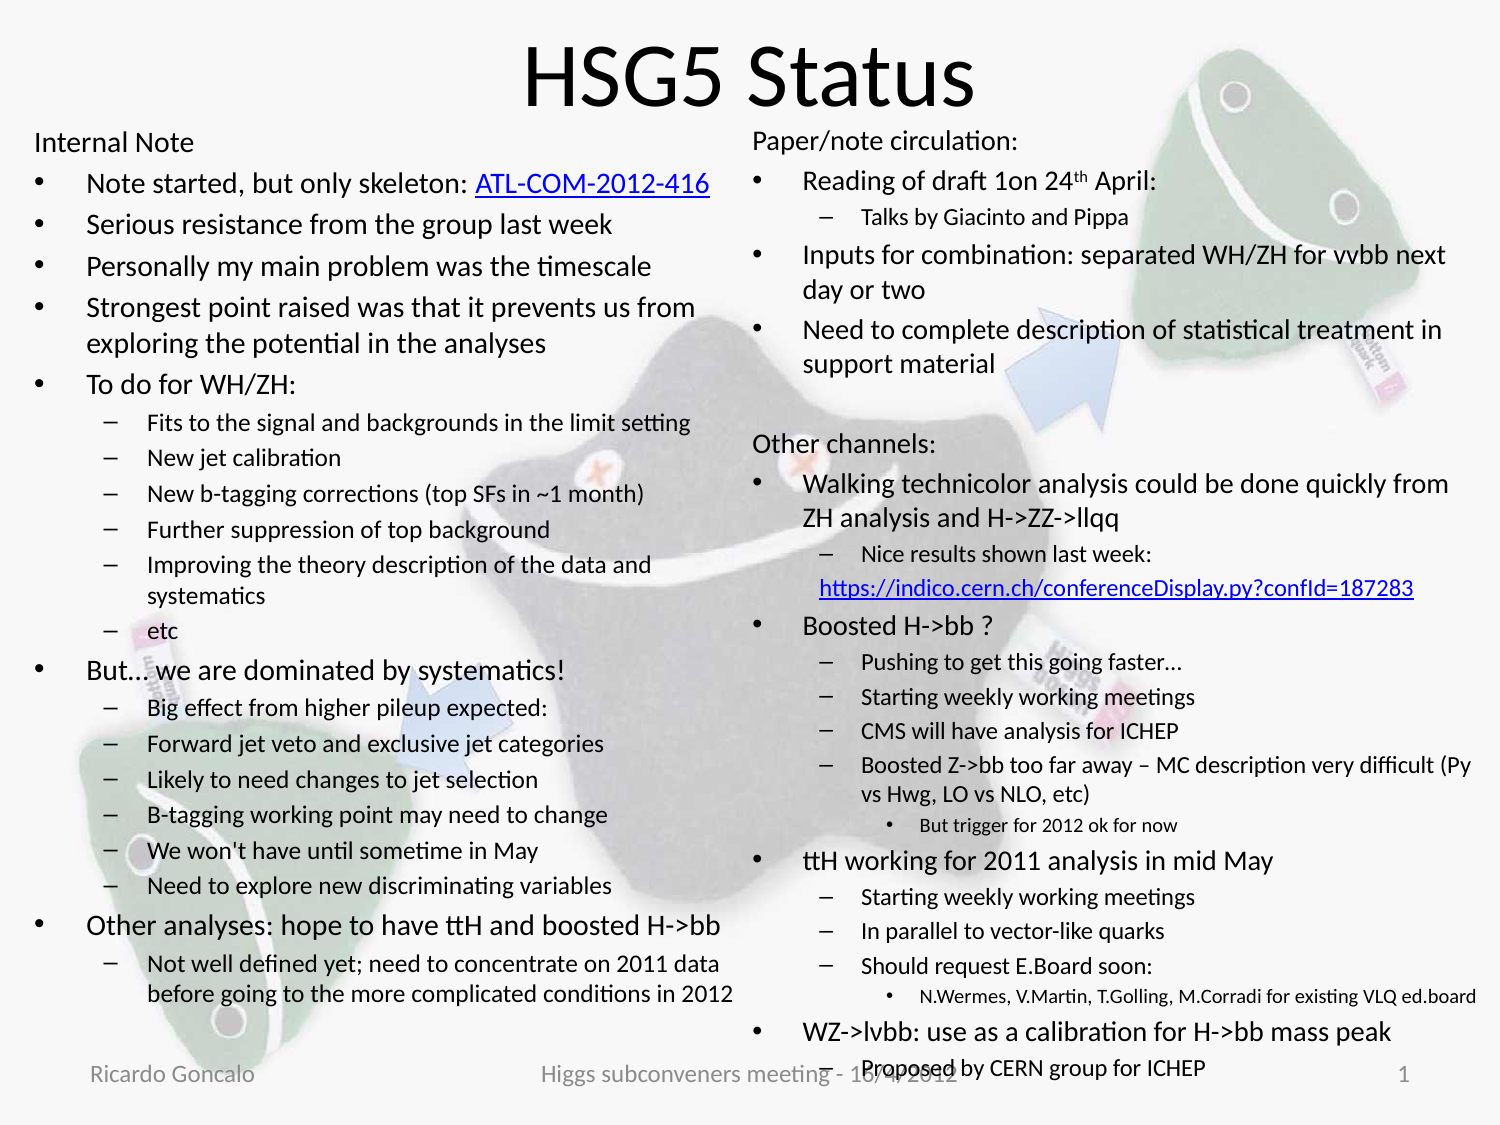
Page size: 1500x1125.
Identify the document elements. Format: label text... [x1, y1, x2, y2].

list Internal Note Note started, but only skeleton: ATL-COM-2012-416 Serious resistance from the group last week Personally my main problem was the timescale Strongest point raised was that it prevents us from exploring the potential in the analyses To do for WH/ZH: Fits to the signal and backgrounds in the limit setting New jet calibration New b-tagging corrections (top SFs in ~1 month) Further suppression of top background Improving the theory description of the data and systematics etc But… we are dominated by systematics! Big effect from higher pileup expected: Forward jet veto and exclusive jet categories Likely to need changes to jet selection B-tagging working point may need to change We won't have until sometime in May Need to explore new discriminating variables Other analyses: hope to have ttH and boosted H->bb Not well defined yet; need to concentrate on 2011 data before going to the more complicated conditions in 2012 [19, 114, 757, 1064]
slide_number Ricardo Goncalo [75, 1042, 425, 1103]
picture [0, 0, 1500, 1125]
footer Higgs subconveners meeting - 16/4/2012 [512, 1042, 988, 1103]
slide_number 1 [1074, 1042, 1425, 1103]
list Paper/note circulation: Reading of draft 1on 24th April: Talks by Giacinto and Pippa Inputs for combination: separated WH/ZH for vvbb next day or two Need to complete description of statistical treatment in support material Other channels: Walking technicolor analysis could be done quickly from ZH analysis and H->ZZ->llqq Nice results shown last week: https://indico.cern.ch/conferenceDisplay.py?confId=187283 Boosted H->bb ? Pushing to get this going faster… Starting weekly working meetings CMS will have analysis for ICHEP Boosted Z->bb too far away – MC description very difficult (Py vs Hwg, LO vs NLO, etc) But trigger for 2012 ok for now ttH working for 2011 analysis in mid May Starting weekly working meetings In parallel to vector-like quarks Should request E.Board soon: N.Wermes, V.Martin, T.Golling, M.Corradi for existing VLQ ed.board WZ->lνbb: use as a calibration for H->bb mass peak Proposed by CERN group for ICHEP [757, 114, 1500, 1101]
title HSG5 Status [75, 2, 1425, 114]
